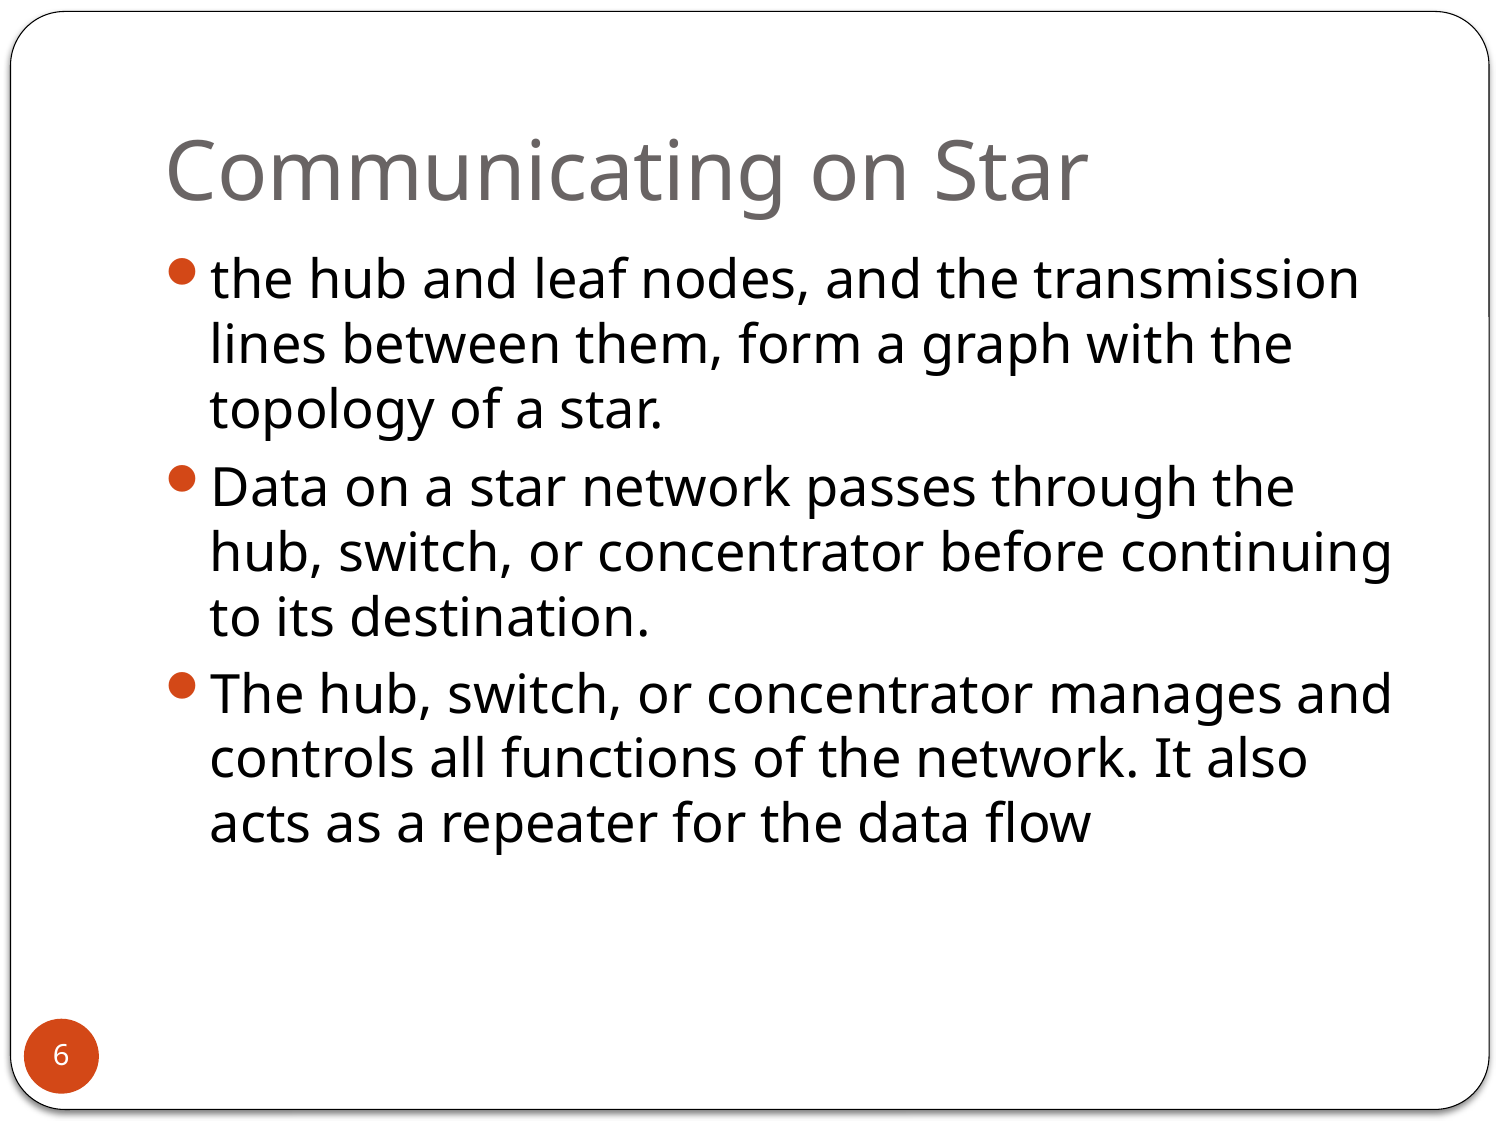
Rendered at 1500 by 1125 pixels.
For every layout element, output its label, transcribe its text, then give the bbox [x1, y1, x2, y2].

list the hub and leaf nodes, and the transmission lines between them, form a graph with the topology of a star. Data on a star network passes through the hub, switch, or concentrator before continuing to its destination. The hub, switch, or concentrator manages and controls all functions of the network. It also acts as a repeater for the data flow [150, 237, 1425, 988]
title Communicating on Star [150, 45, 1425, 233]
slide_number 6 [23, 1018, 99, 1094]
